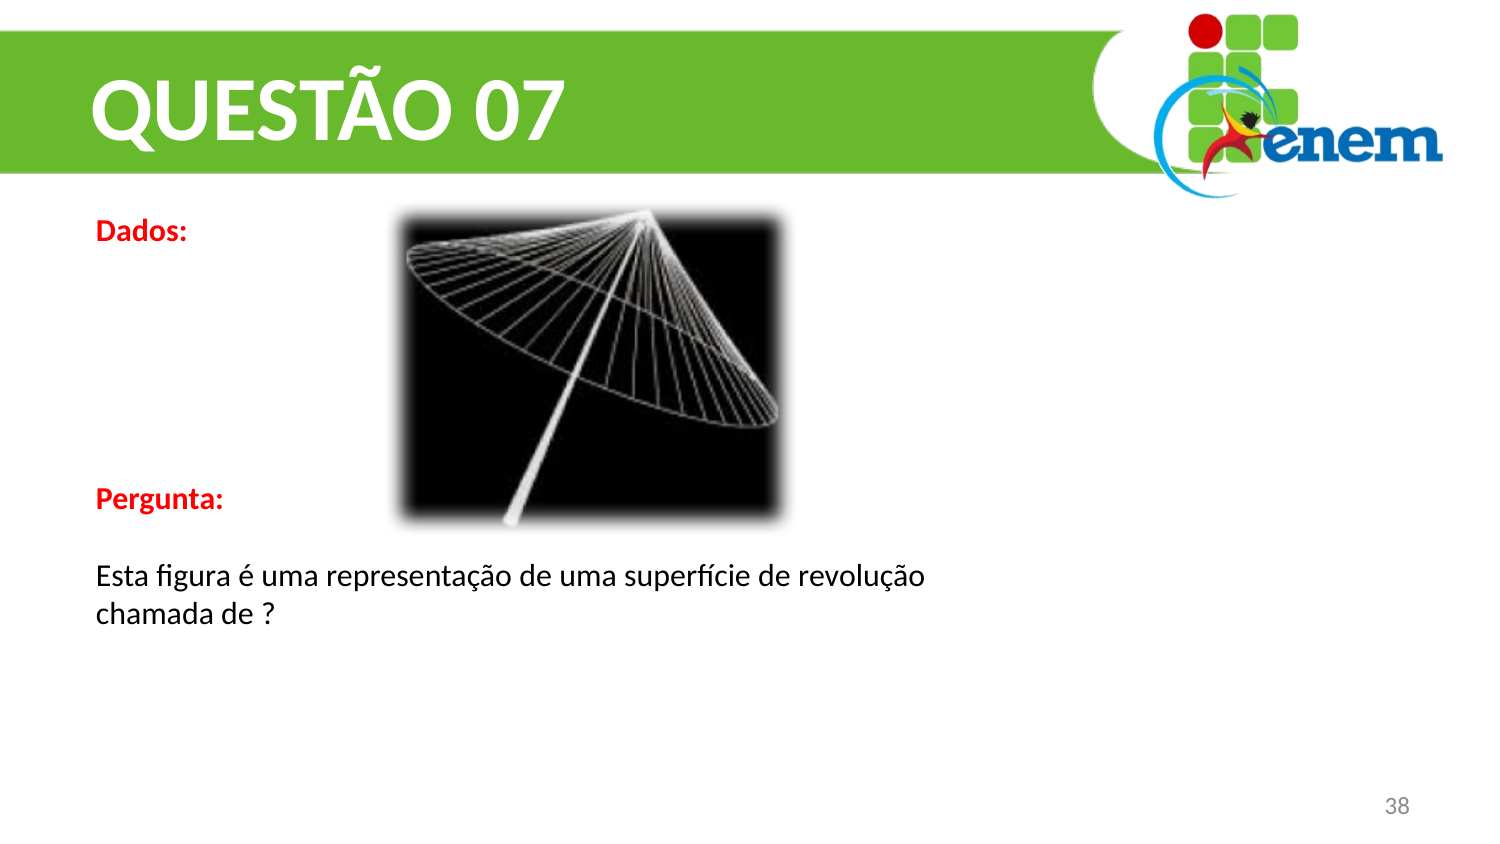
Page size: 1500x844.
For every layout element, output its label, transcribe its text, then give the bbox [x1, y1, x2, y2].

title QUESTÃO 07 [75, 33, 1146, 175]
text_box Dados: Pergunta: Esta figura é uma representação de uma superfície de revolução chamada de ? [74, 196, 1425, 789]
slide_number 38 [1074, 782, 1425, 827]
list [1151, 8, 1446, 201]
picture [0, 0, 1500, 844]
